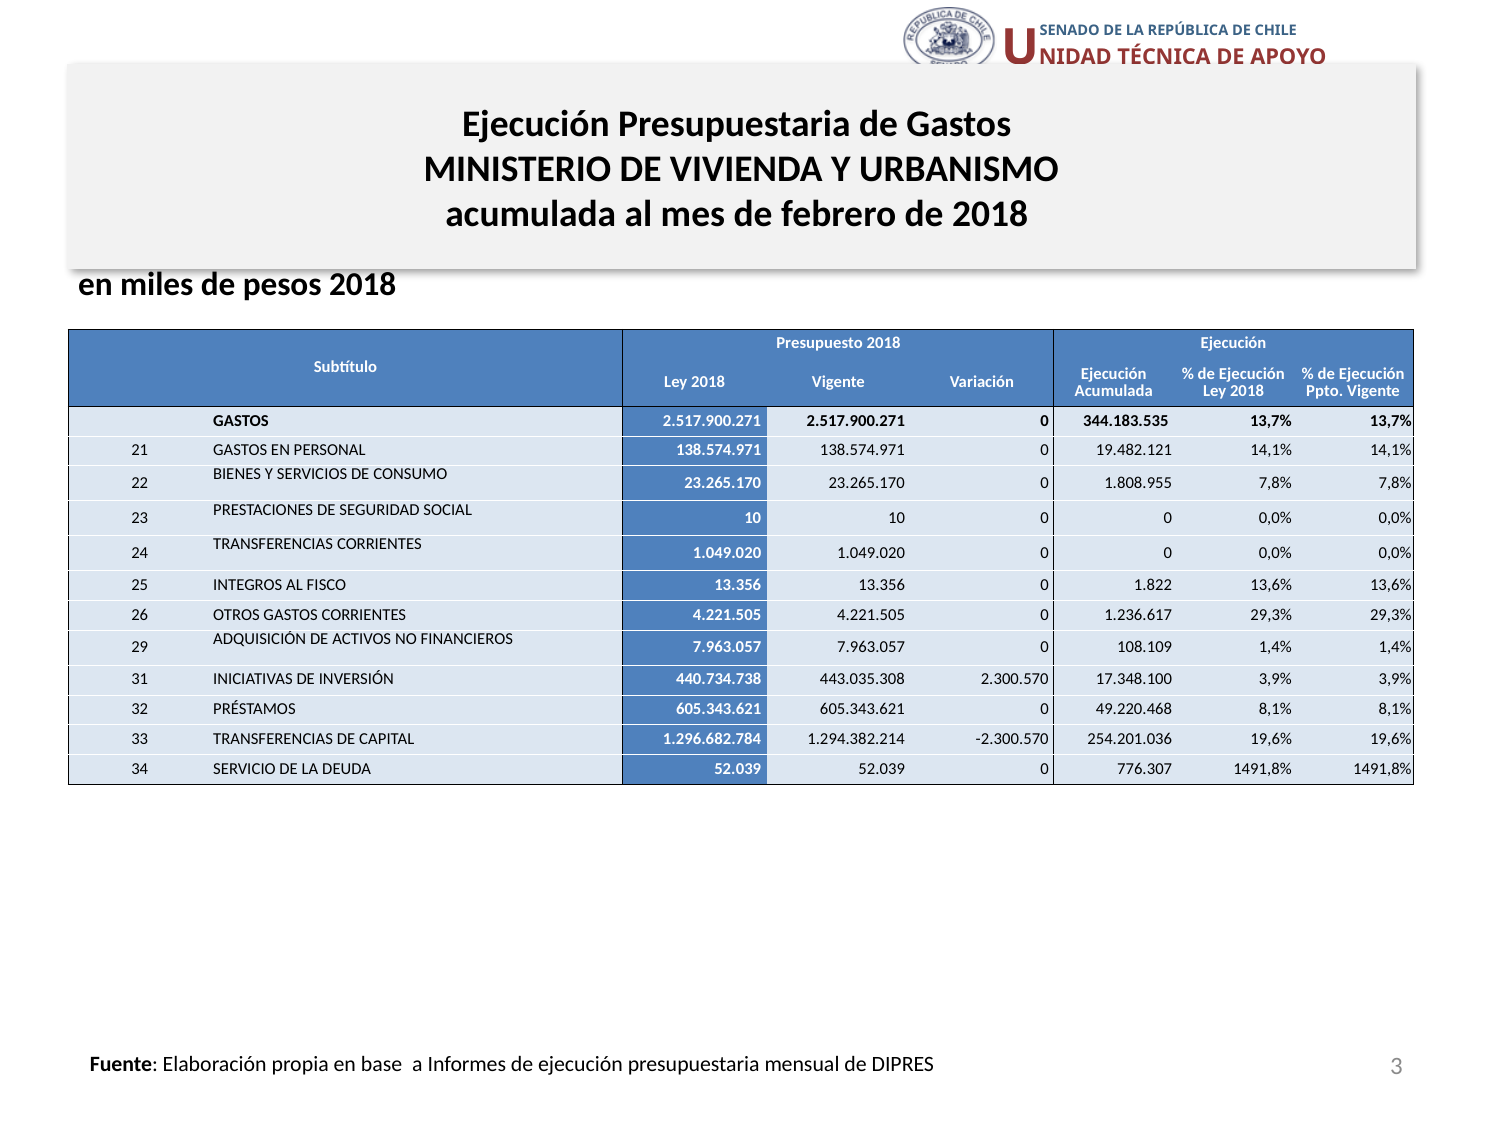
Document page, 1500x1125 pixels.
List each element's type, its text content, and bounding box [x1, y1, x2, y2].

table_cell BIENES Y SERVICIOS DE CONSUMO [212, 466, 622, 500]
table_cell 10 [623, 501, 767, 535]
table_cell [69, 407, 212, 436]
table_cell 138.574.971 [767, 437, 910, 465]
table_cell 14,1% [1293, 437, 1413, 465]
table_cell 17.348.100 [1054, 666, 1174, 695]
table_cell 1491,8% [1174, 755, 1293, 784]
table_cell 0,0% [1174, 536, 1293, 570]
table_cell TRANSFERENCIAS CORRIENTES [212, 536, 622, 570]
table_cell 0 [910, 437, 1053, 465]
table_cell 13.356 [767, 571, 910, 600]
table_cell 34 [69, 755, 212, 784]
table_cell 8,1% [1174, 696, 1293, 724]
table_cell 0 [910, 407, 1053, 436]
table_cell TRANSFERENCIAS DE CAPITAL [212, 725, 622, 754]
table_cell Vigente [767, 359, 910, 406]
table_cell 0,0% [1293, 501, 1413, 535]
table_cell 1,4% [1293, 631, 1413, 665]
table_cell 10 [767, 501, 910, 535]
table_cell 443.035.308 [767, 666, 910, 695]
table_cell 25 [69, 571, 212, 600]
table_cell 1.822 [1054, 571, 1174, 600]
table_cell 7.963.057 [767, 631, 910, 665]
table_cell 7,8% [1174, 466, 1293, 500]
table_cell 29,3% [1293, 601, 1413, 630]
table_cell PRÉSTAMOS [212, 696, 622, 724]
table_cell 0,0% [1174, 501, 1293, 535]
table_cell 605.343.621 [623, 696, 767, 724]
table_cell 3,9% [1293, 666, 1413, 695]
table_cell Variación [910, 359, 1053, 406]
table_cell 108.109 [1054, 631, 1174, 665]
table_cell Ley 2018 [623, 359, 767, 406]
table_cell 8,1% [1293, 696, 1413, 724]
table_cell 0 [910, 601, 1053, 630]
table_cell 440.734.738 [623, 666, 767, 695]
table_cell 1.236.617 [1054, 601, 1174, 630]
table_cell 3,9% [1174, 666, 1293, 695]
table_cell 4.221.505 [623, 601, 767, 630]
table_cell 0 [910, 631, 1053, 665]
table_cell 13,7% [1174, 407, 1293, 436]
table_cell 1,4% [1174, 631, 1293, 665]
table_cell 31 [69, 666, 212, 695]
table_cell 254.201.036 [1054, 725, 1174, 754]
table_cell 32 [69, 696, 212, 724]
table_cell 1.049.020 [623, 536, 767, 570]
table_cell 13.356 [623, 571, 767, 600]
table_cell % de Ejecución Ley 2018 [1174, 359, 1293, 406]
table_cell 7.963.057 [623, 631, 767, 665]
table_header Ejecución [1054, 330, 1413, 359]
table_cell 21 [69, 437, 212, 465]
table_cell 605.343.621 [767, 696, 910, 724]
table_cell 14,1% [1174, 437, 1293, 465]
table_cell 49.220.468 [1054, 696, 1174, 724]
table_cell 13,6% [1174, 571, 1293, 600]
table_cell PRESTACIONES DE SEGURIDAD SOCIAL [212, 501, 622, 535]
table_cell Ejecución Acumulada [1054, 359, 1174, 406]
table_cell % de Ejecución Ppto. Vigente [1293, 359, 1413, 406]
table_cell ADQUISICIÓN DE ACTIVOS NO FINANCIEROS [212, 631, 622, 665]
table_header Presupuesto 2018 [623, 330, 1053, 359]
table_cell GASTOS EN PERSONAL [212, 437, 622, 465]
table_cell 0 [910, 466, 1053, 500]
table_cell 1.049.020 [767, 536, 910, 570]
table_cell 24 [69, 536, 212, 570]
table_cell 13,6% [1293, 571, 1413, 600]
table_cell 33 [69, 725, 212, 754]
table_cell -2.300.570 [910, 725, 1053, 754]
picture [903, 7, 997, 64]
title Ejecución Presupuestaria de Gastos MINISTERIO DE VIVIENDA Y URBANISMO acumulada al mes de febrero de 2018 [67, 64, 1415, 269]
table_cell 52.039 [767, 755, 910, 784]
table_cell 22 [69, 466, 212, 500]
table_cell 7,8% [1293, 466, 1413, 500]
table_cell 26 [69, 601, 212, 630]
table_cell 0 [910, 571, 1053, 600]
table_cell 19.482.121 [1054, 437, 1174, 465]
table_cell 29,3% [1174, 601, 1293, 630]
table_cell 0 [1054, 536, 1174, 570]
table_cell 0 [910, 696, 1053, 724]
table_cell OTROS GASTOS CORRIENTES [212, 601, 622, 630]
table_cell 0 [910, 536, 1053, 570]
table_cell 23 [69, 501, 212, 535]
table_cell INICIATIVAS DE INVERSIÓN [212, 666, 622, 695]
table_cell INTEGROS AL FISCO [212, 571, 622, 600]
table_cell 2.300.570 [910, 666, 1053, 695]
slide_number 3 [1067, 1035, 1418, 1095]
table_cell SERVICIO DE LA DEUDA [212, 755, 622, 784]
table_cell 0 [1054, 501, 1174, 535]
table_cell 19,6% [1174, 725, 1293, 754]
table_cell 344.183.535 [1054, 407, 1174, 436]
table_cell GASTOS [212, 407, 622, 436]
table_cell 4.221.505 [767, 601, 910, 630]
table_cell 776.307 [1054, 755, 1174, 784]
table_cell 0 [910, 501, 1053, 535]
table_header Subtítulo [69, 330, 622, 406]
table_cell 1.808.955 [1054, 466, 1174, 500]
table_cell 1.294.382.214 [767, 725, 910, 754]
text_box en miles de pesos 2018 [63, 254, 1414, 330]
table_cell 2.517.900.271 [767, 407, 910, 436]
table_cell 1491,8% [1293, 755, 1413, 784]
table_cell 23.265.170 [767, 466, 910, 500]
table_cell 19,6% [1293, 725, 1413, 754]
table_cell 0,0% [1293, 536, 1413, 570]
table_cell 13,7% [1293, 407, 1413, 436]
table_cell 0 [910, 755, 1053, 784]
table_cell 2.517.900.271 [623, 407, 767, 436]
table_cell 23.265.170 [623, 466, 767, 500]
table_cell 29 [69, 631, 212, 665]
table_cell 138.574.971 [623, 437, 767, 465]
table_cell 1.296.682.784 [623, 725, 767, 754]
table_cell 52.039 [623, 755, 767, 784]
